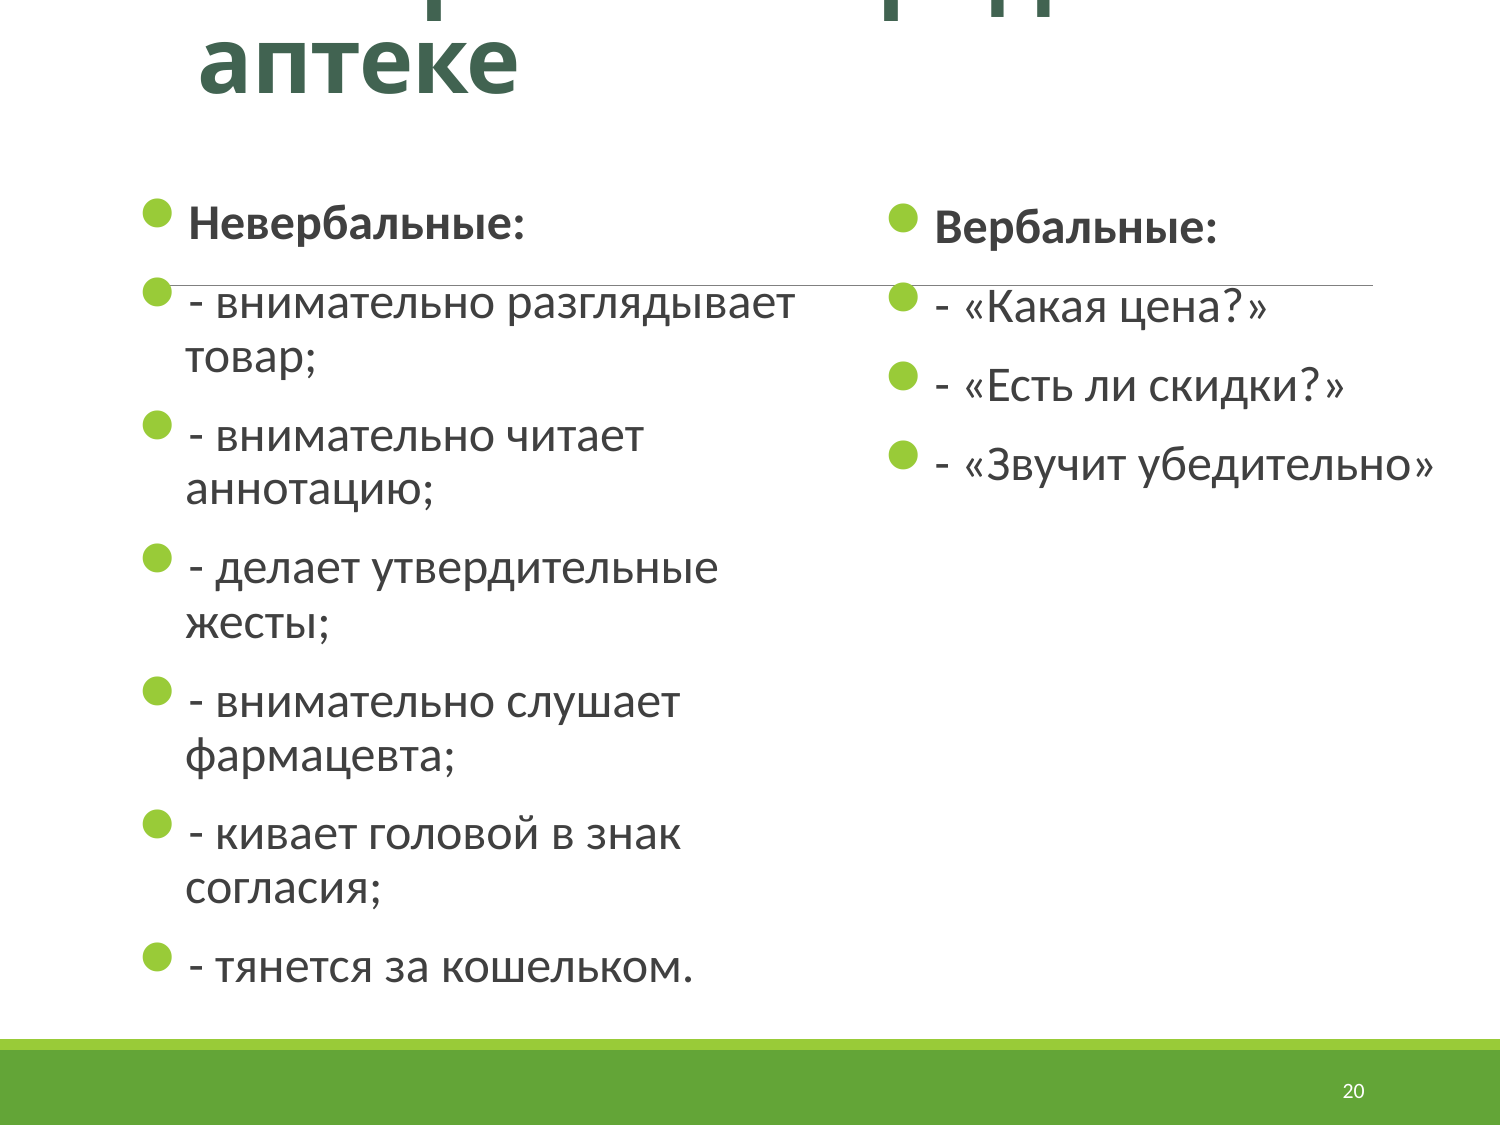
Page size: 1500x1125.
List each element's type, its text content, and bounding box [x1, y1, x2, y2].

list Вербальные: - «Какая цена?» - «Есть ли скидки?» - «Звучит убедительно» [871, 193, 1472, 1045]
title Завершение продажи в аптеке [183, 98, 1414, 230]
list Невербальные: - внимательно разглядывает товар; - внимательно читает аннотацию; - делает утвердительные жесты; - внимательно слушает фармацевта; - кивает головой в знак согласия; - тянется за кошельком. [125, 188, 845, 1040]
slide_number 20 [1218, 1059, 1380, 1120]
